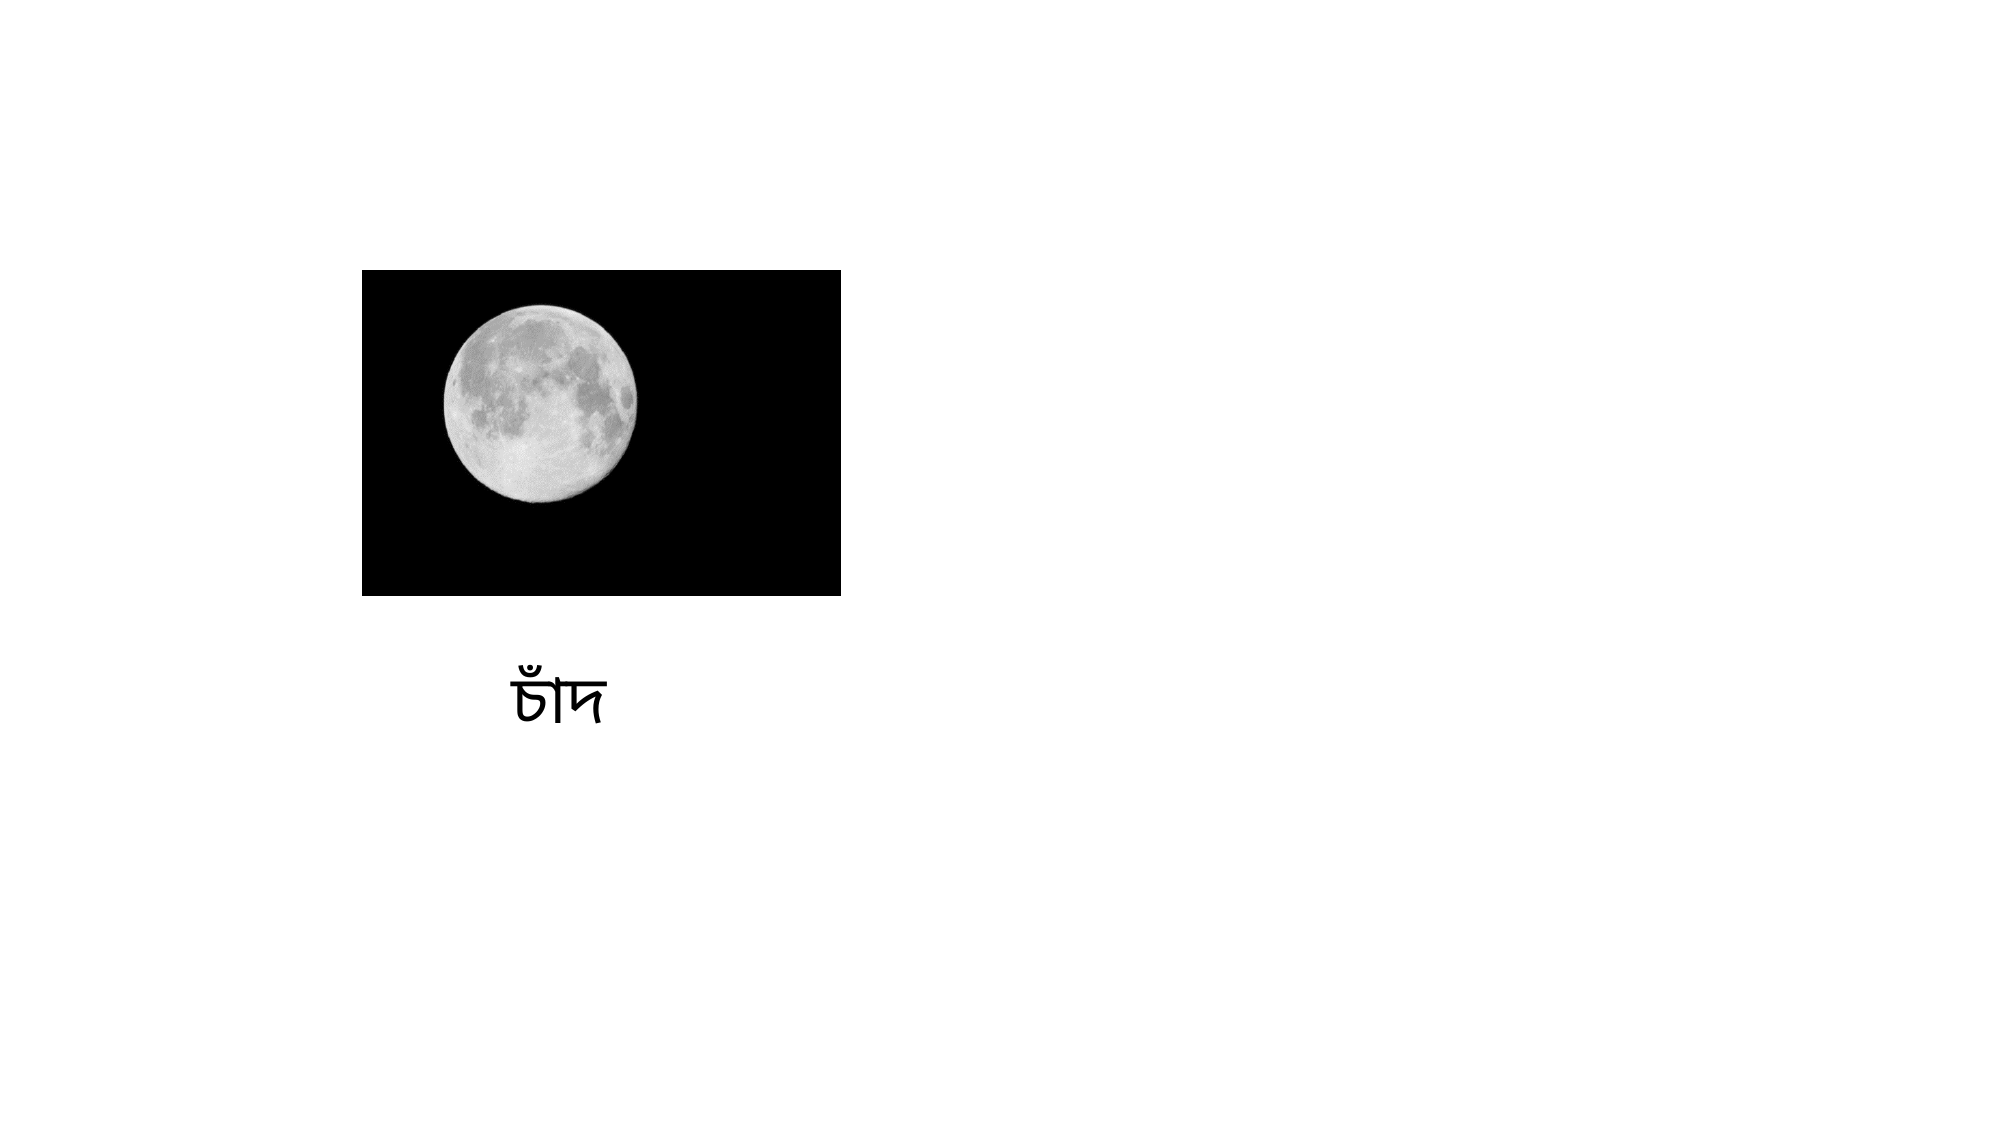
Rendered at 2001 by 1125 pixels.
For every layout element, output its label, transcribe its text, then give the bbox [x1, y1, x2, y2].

text_box চাঁদ [479, 649, 656, 744]
picture [362, 270, 841, 597]
